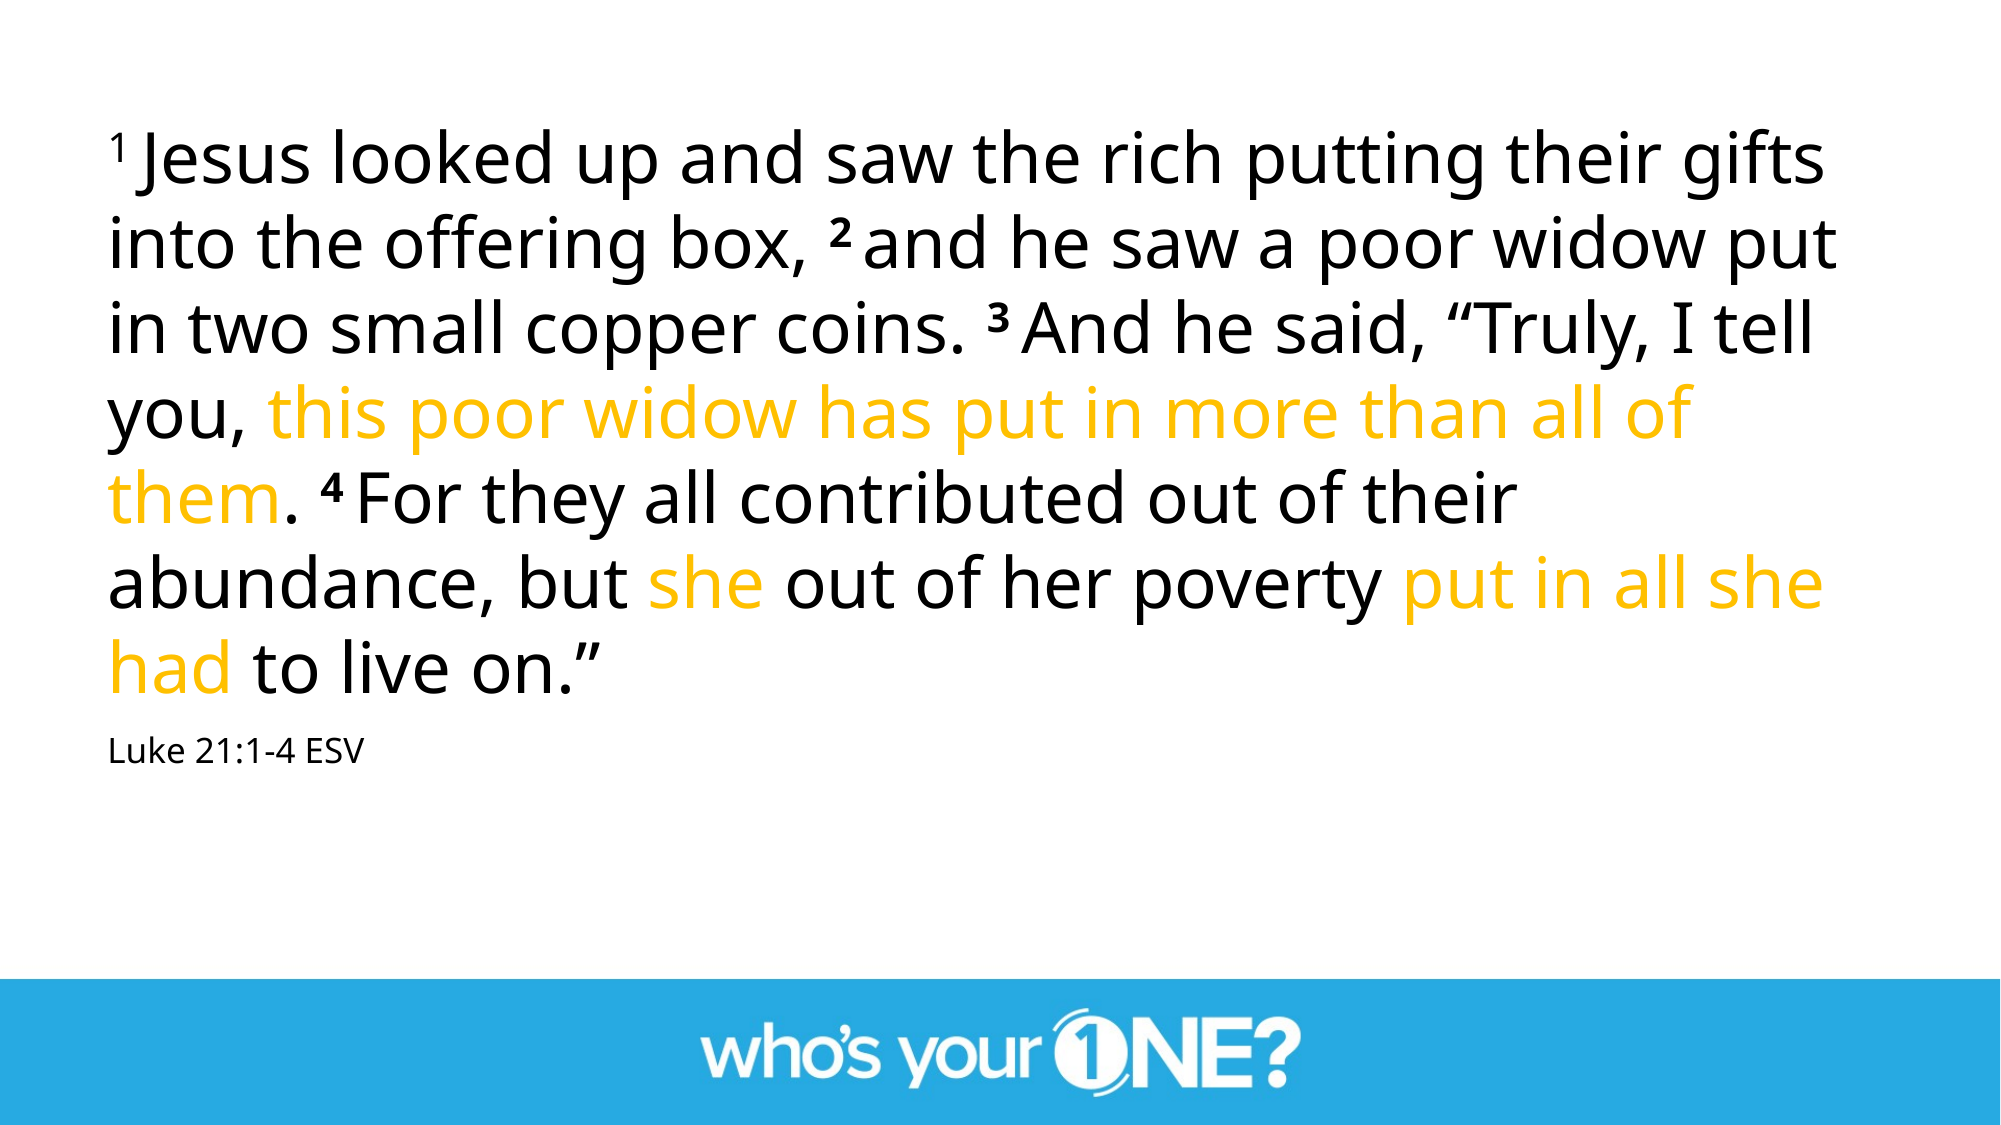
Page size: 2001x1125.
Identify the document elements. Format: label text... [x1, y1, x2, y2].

list 1 Jesus looked up and saw the rich putting their gifts into the offering box, 2 and he saw a poor widow put in two small copper coins. 3 And he said, “Truly, I tell you, this poor widow has put in more than all of them. 4 For they all contributed out of their abundance, but she out of her poverty put in all she had to live on.” Luke 21:1-4 ESV [92, 105, 1908, 939]
picture [0, 0, 2001, 1125]
